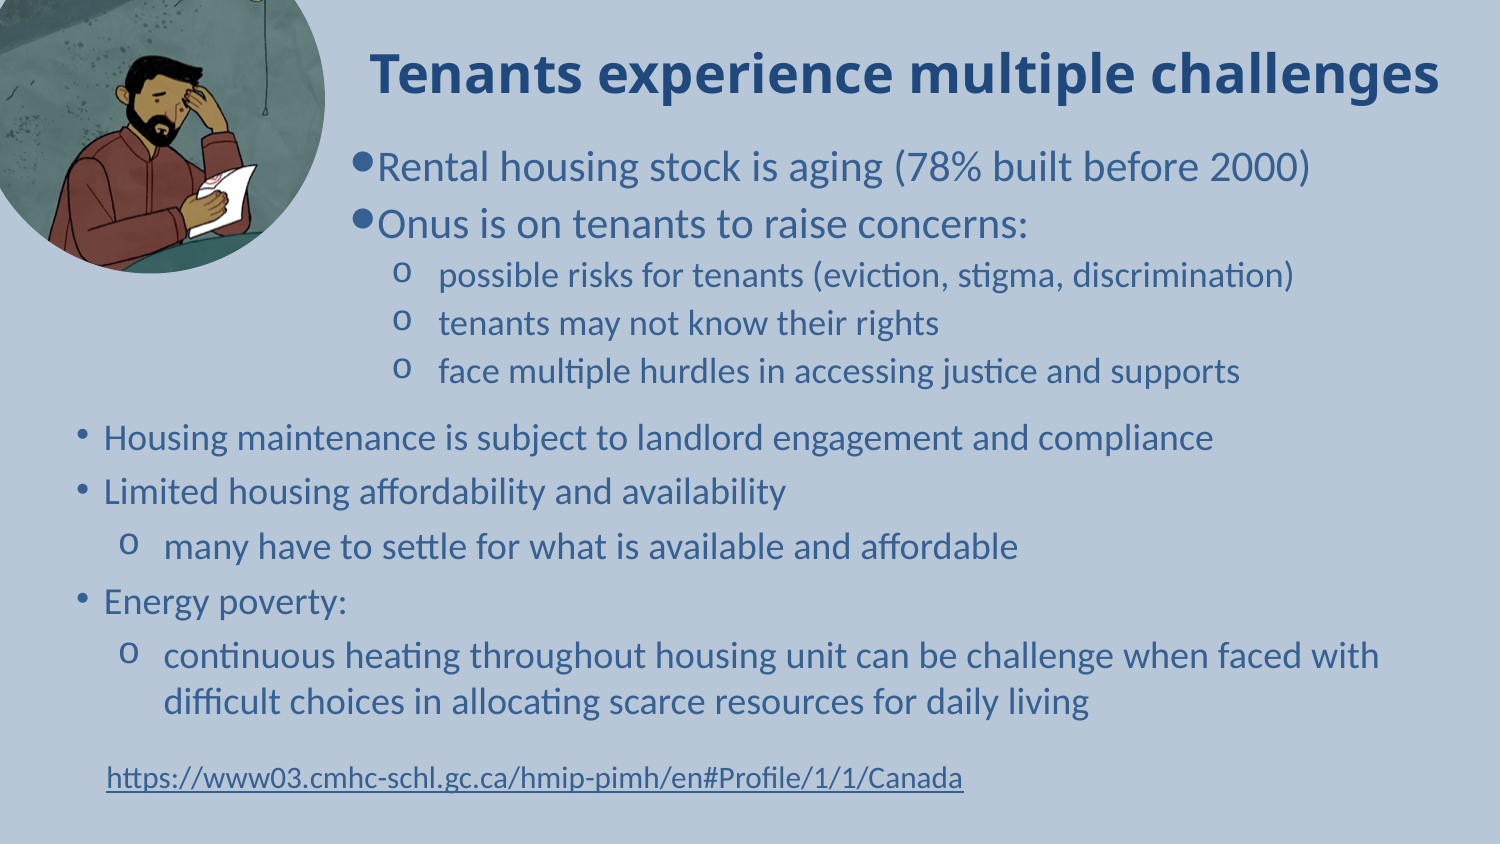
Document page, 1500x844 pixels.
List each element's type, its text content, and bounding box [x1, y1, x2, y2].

text_box Rental housing stock is aging (78% built before 2000) Onus is on tenants to raise concerns: possible risks for tenants (eviction, stigma, discrimination) tenants may not know their rights face multiple hurdles in accessing justice and supports [334, 122, 1423, 406]
list Housing maintenance is subject to landlord engagement and compliance Limited housing affordability and availability many have to settle for what is available and affordable Energy poverty: continuous heating throughout housing unit can be challenge when faced with difficult choices in allocating scarce resources for daily living [61, 404, 1481, 732]
picture [0, 0, 326, 274]
text_box https://www03.cmhc-schl.gc.ca/hmip-pimh/en#Profile/1/1/Canada [91, 742, 1346, 810]
title Tenants experience multiple challenges [354, 20, 1481, 123]
